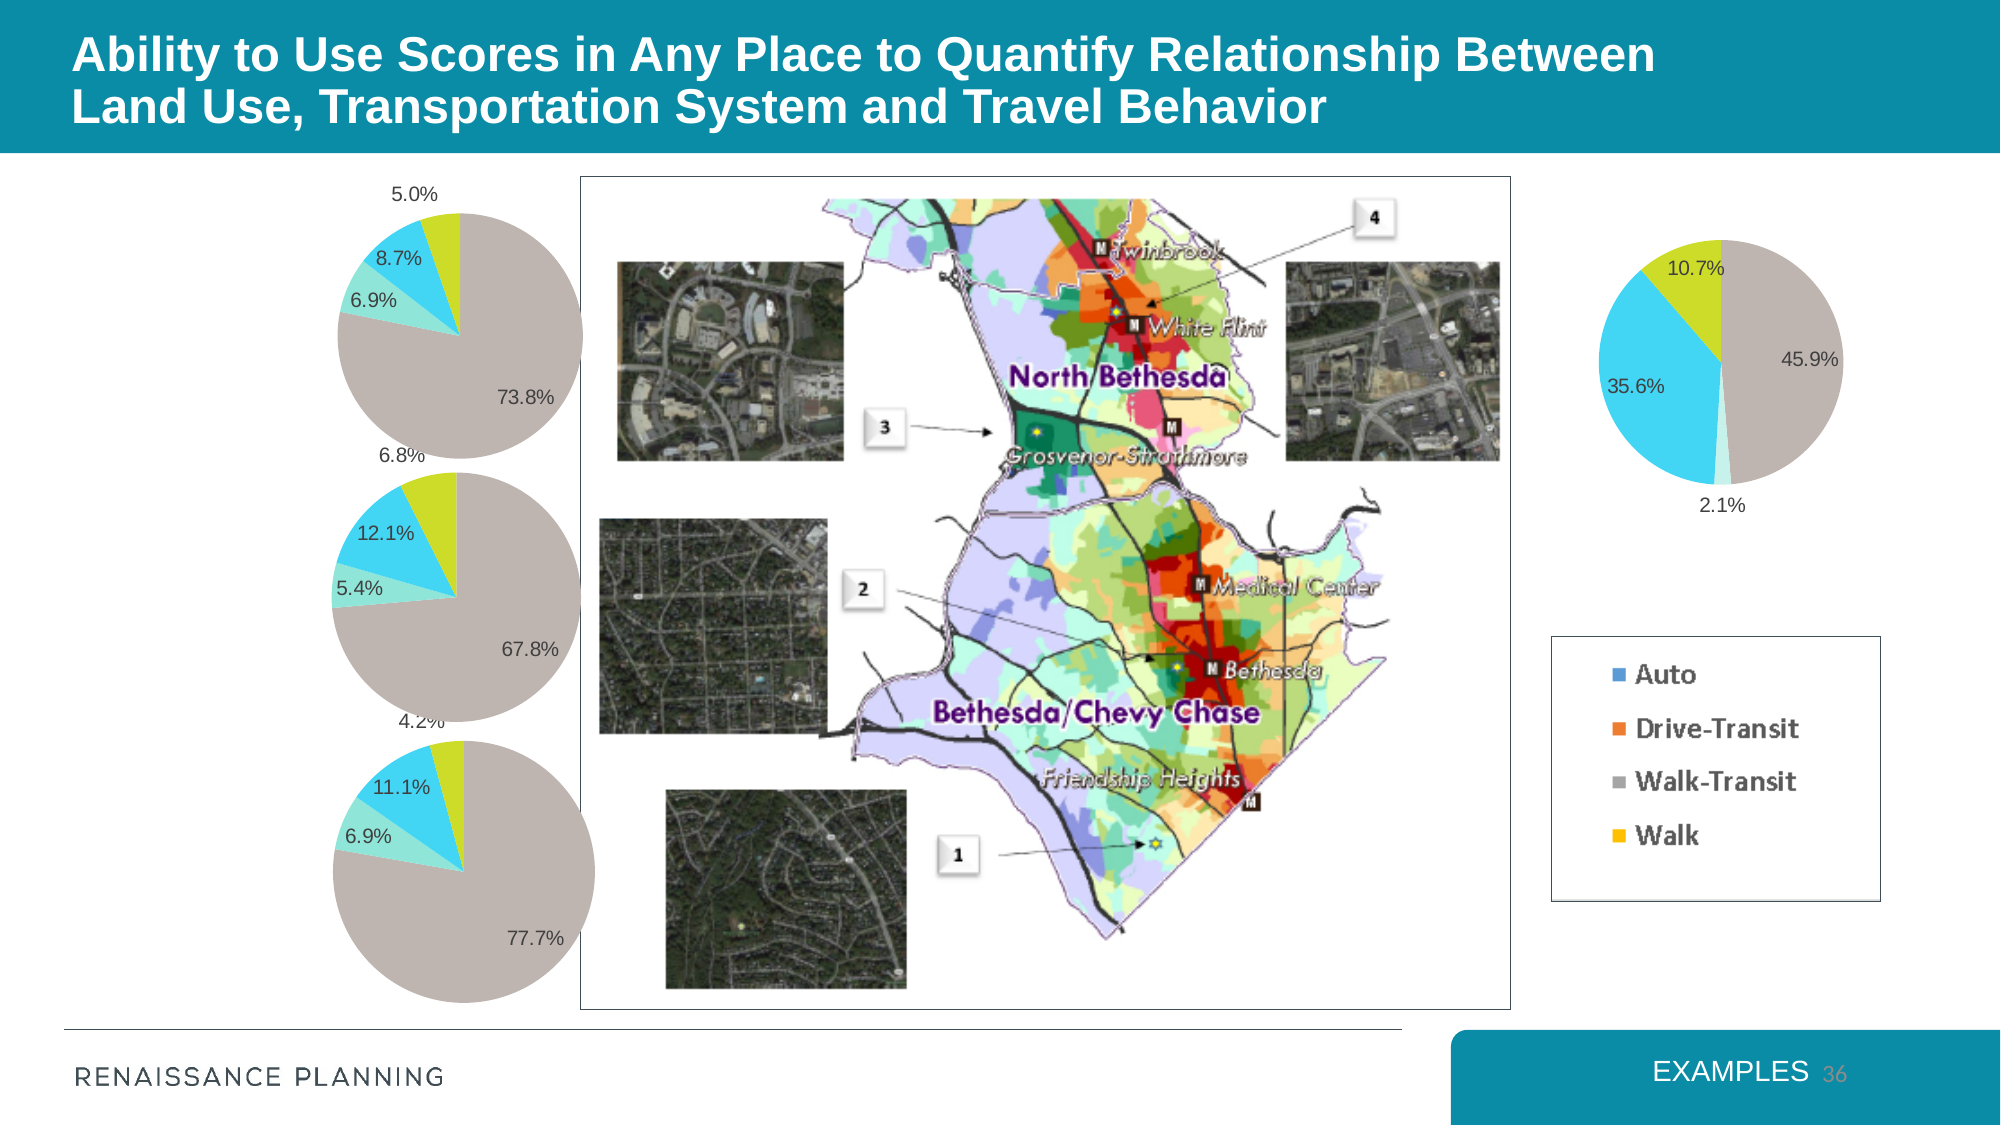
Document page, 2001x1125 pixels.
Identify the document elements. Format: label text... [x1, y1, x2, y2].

list EXAMPLES [1483, 1049, 1979, 1109]
chart [170, 176, 704, 1010]
picture [76, 1067, 442, 1086]
chart [1495, 206, 1932, 524]
picture [1551, 636, 1881, 902]
picture [683, 176, 1511, 1010]
text_box Ability to Use Scores in Any Place to Quantify Relationship Between Land Use, Transportation System and Travel Behavior [56, 20, 1773, 143]
slide_number 36 [1341, 1042, 1863, 1103]
